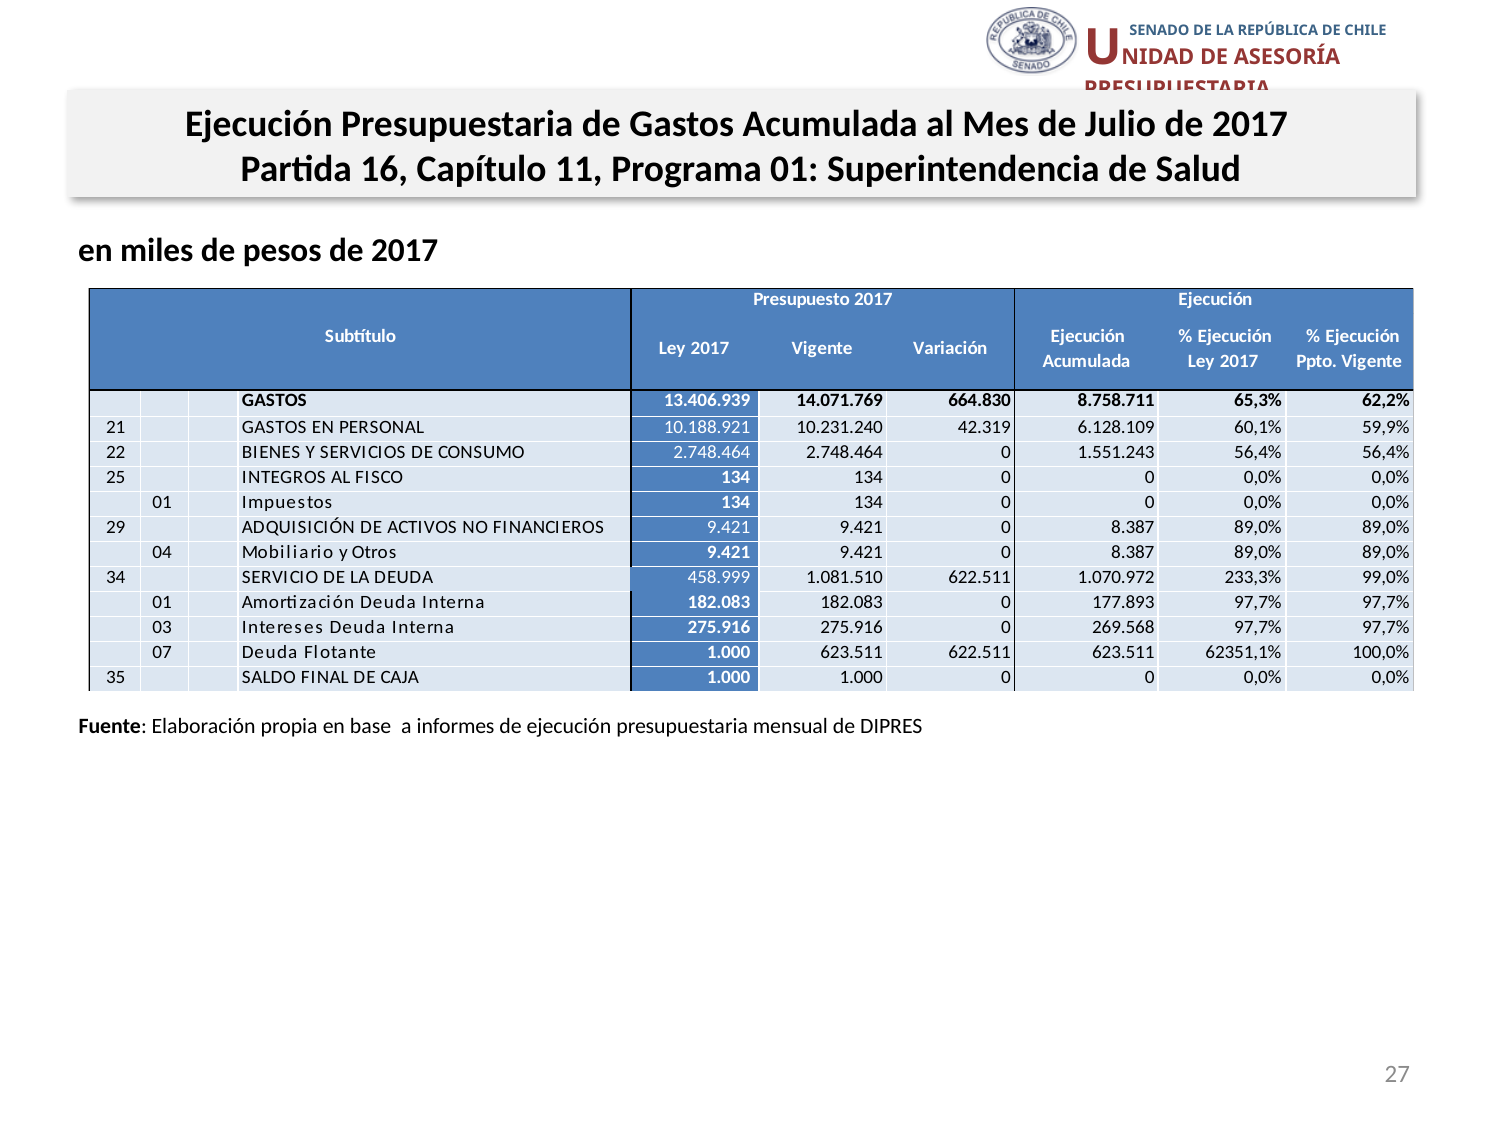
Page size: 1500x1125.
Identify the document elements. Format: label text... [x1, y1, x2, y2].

text_box Fuente: Elaboración propia en base a informes de ejecución presupuestaria mensual de DIPRES [63, 704, 1443, 764]
text_box en miles de pesos de 2017 [63, 220, 1414, 279]
text_box Ejecución Presupuestaria de Gastos Acumulada al Mes de Julio de 2017 Partida 16, Capítulo 11, Programa 01: Superintendencia de Salud [67, 90, 1415, 197]
slide_number 27 [1074, 1042, 1425, 1103]
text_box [88, 287, 1416, 693]
picture [986, 7, 1079, 76]
